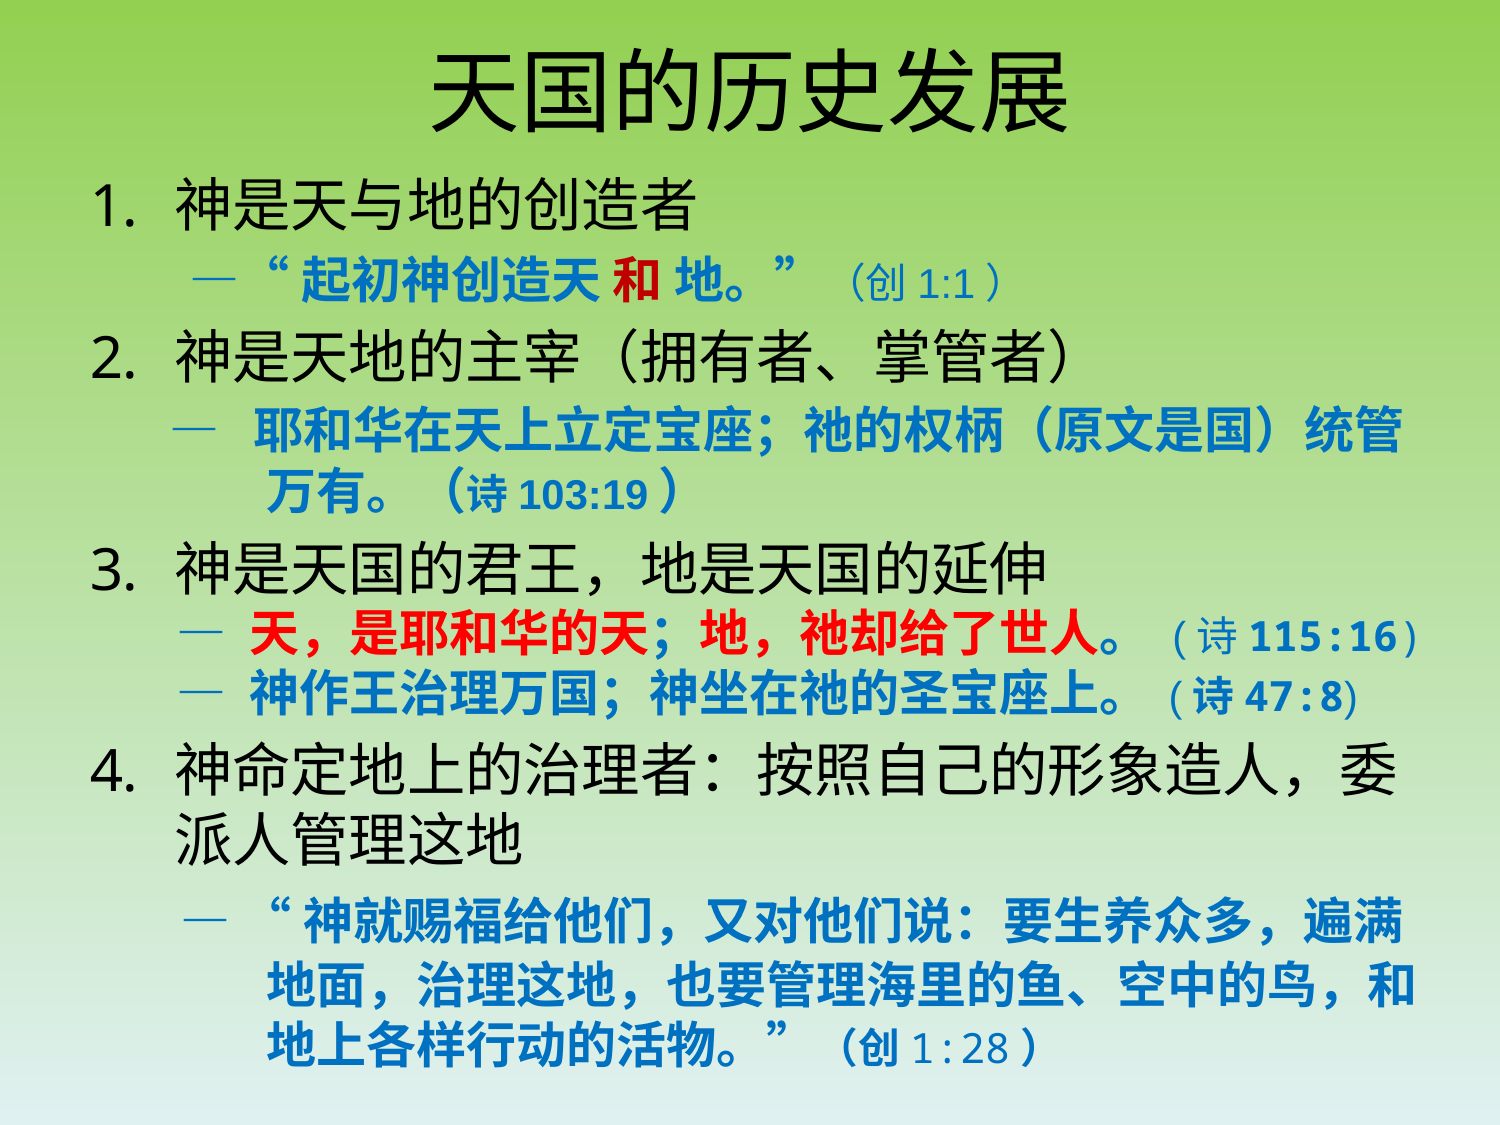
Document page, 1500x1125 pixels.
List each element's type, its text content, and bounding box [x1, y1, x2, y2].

title 天国的历史发展 [74, 0, 1426, 160]
list 神是天与地的创造者 ―“起初神创造天 和 地。”（创1:1） 神是天地的主宰（拥有者、掌管者） ― 耶和华在天上立定宝座；祂的权柄（原文是国）统管万有。（诗103:19） 神是天国的君王，地是天国的延伸 ― 天，是耶和华的天；地，祂却给了世人。 (诗115:16) ― 神作王治理万国；神坐在祂的圣宝座上。 (诗47:8) 神命定地上的治理者：按照自己的形象造人，委派人管理这地 ― “神就赐福给他们，又对他们说：要生养众多，遍满地面，治理这地，也要管理海里的鱼、空中的鸟，和地上各样行动的活物。”（创1:28） [74, 160, 1448, 1095]
